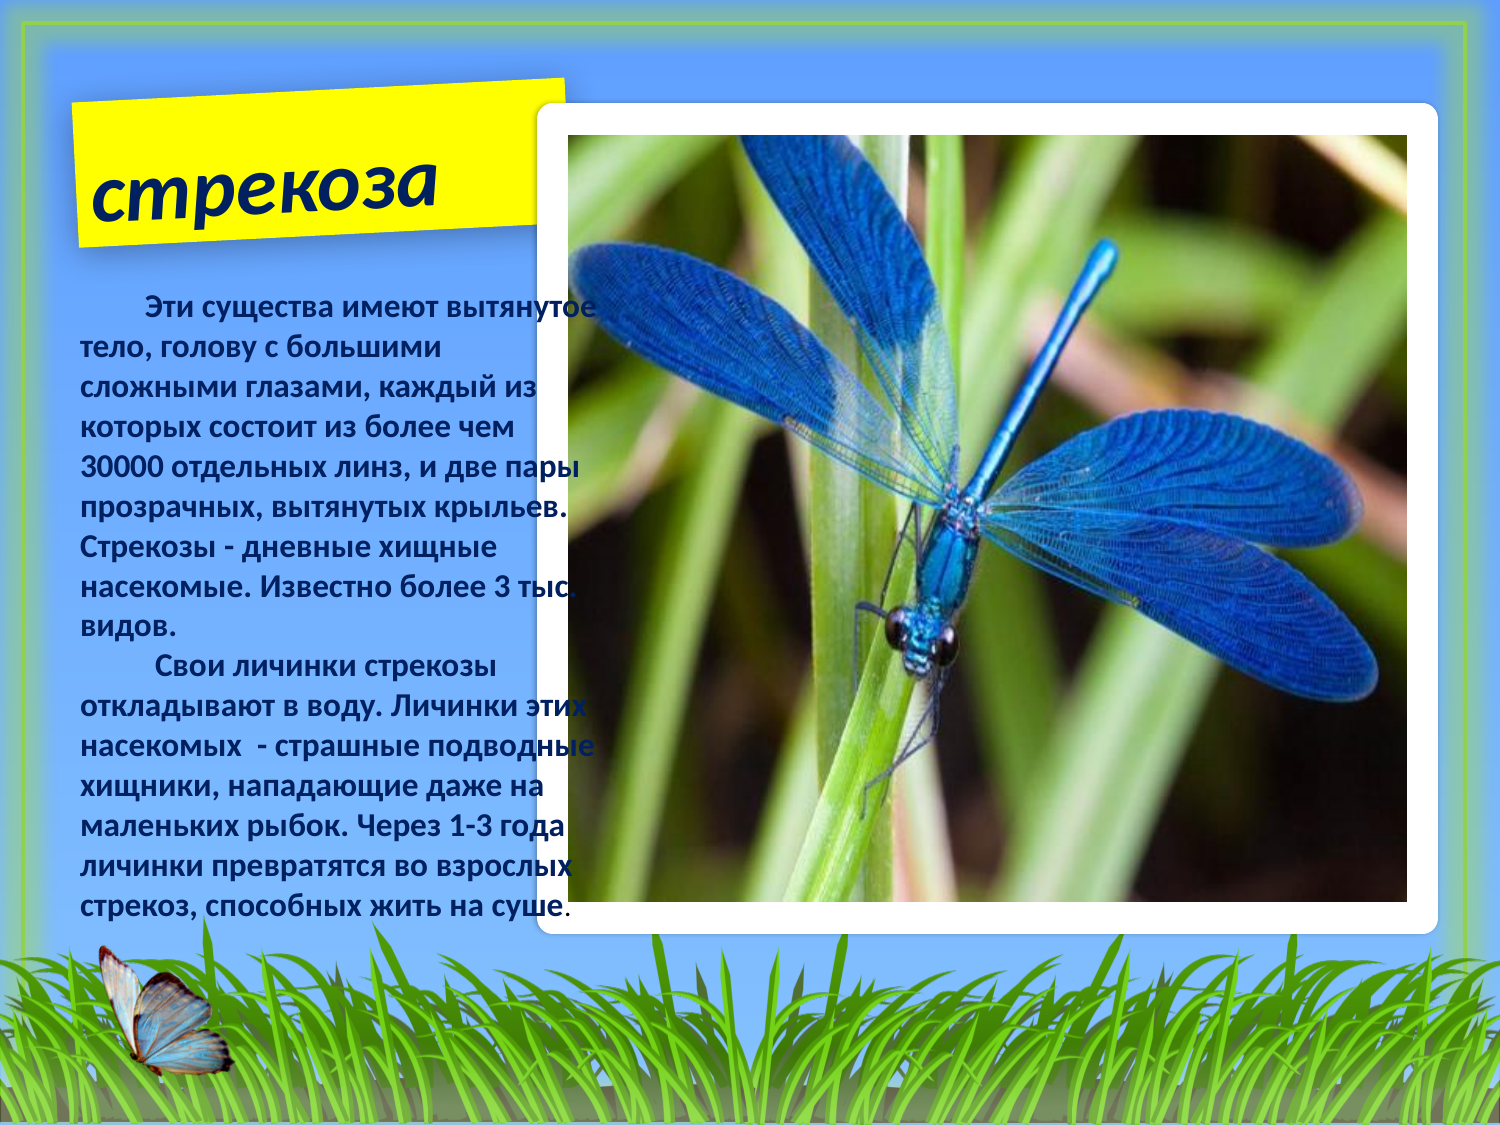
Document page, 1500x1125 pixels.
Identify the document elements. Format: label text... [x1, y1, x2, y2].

picture [0, 913, 1500, 1125]
title стрекоза [71, 77, 566, 248]
list Эти существа имеют вытянутое тело, голову с большими сложными глазами, каждый из которых состоит из более чем 30000 отдельных линз, и две пары прозрачных, вытянутых крыльев. Стрекозы - дневные хищные насекомые. Известно более 3 тыс. видов. Свои личинки стрекозы откладывают в воду. Личинки этих насекомых - страшные подводные хищники, нападающие даже на маленьких рыбок. Через 1-3 года личинки превратятся во взрослых стрекоз, способных жить на суше. [64, 276, 622, 1047]
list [568, 134, 1408, 903]
